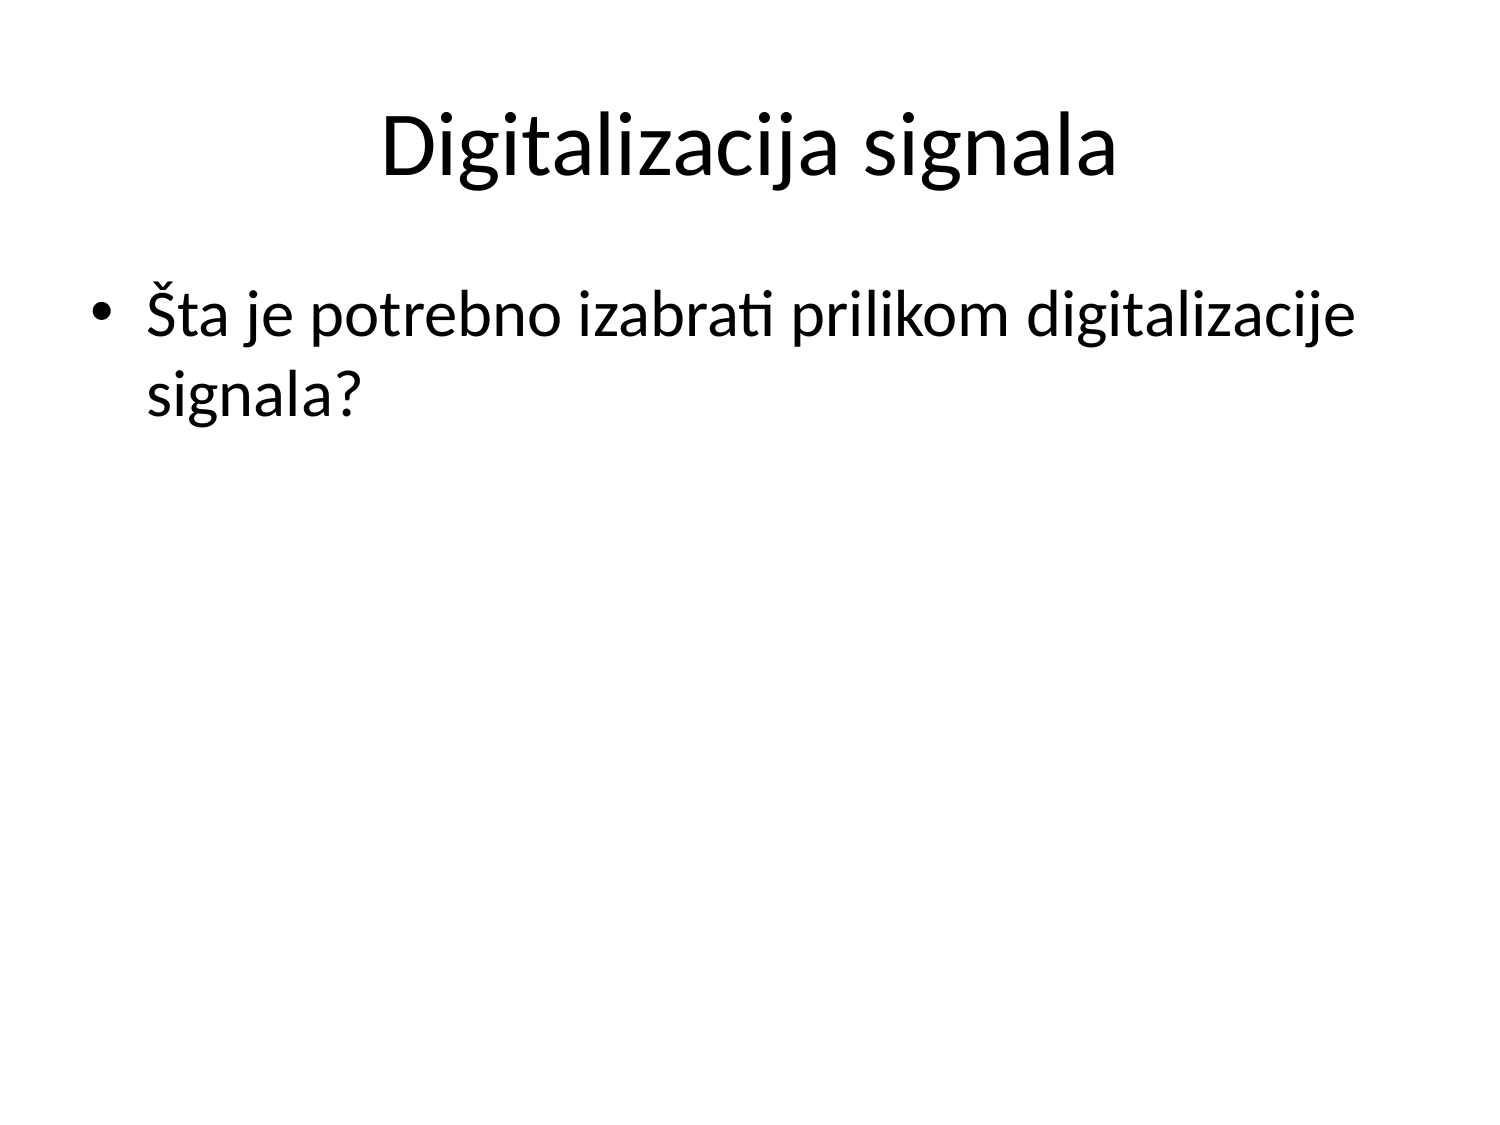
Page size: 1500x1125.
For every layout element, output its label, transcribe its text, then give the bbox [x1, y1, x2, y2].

title Digitalizacija signala [75, 45, 1425, 233]
list Šta je potrebno izabrati prilikom digitalizacije signala? [75, 262, 1425, 1005]
